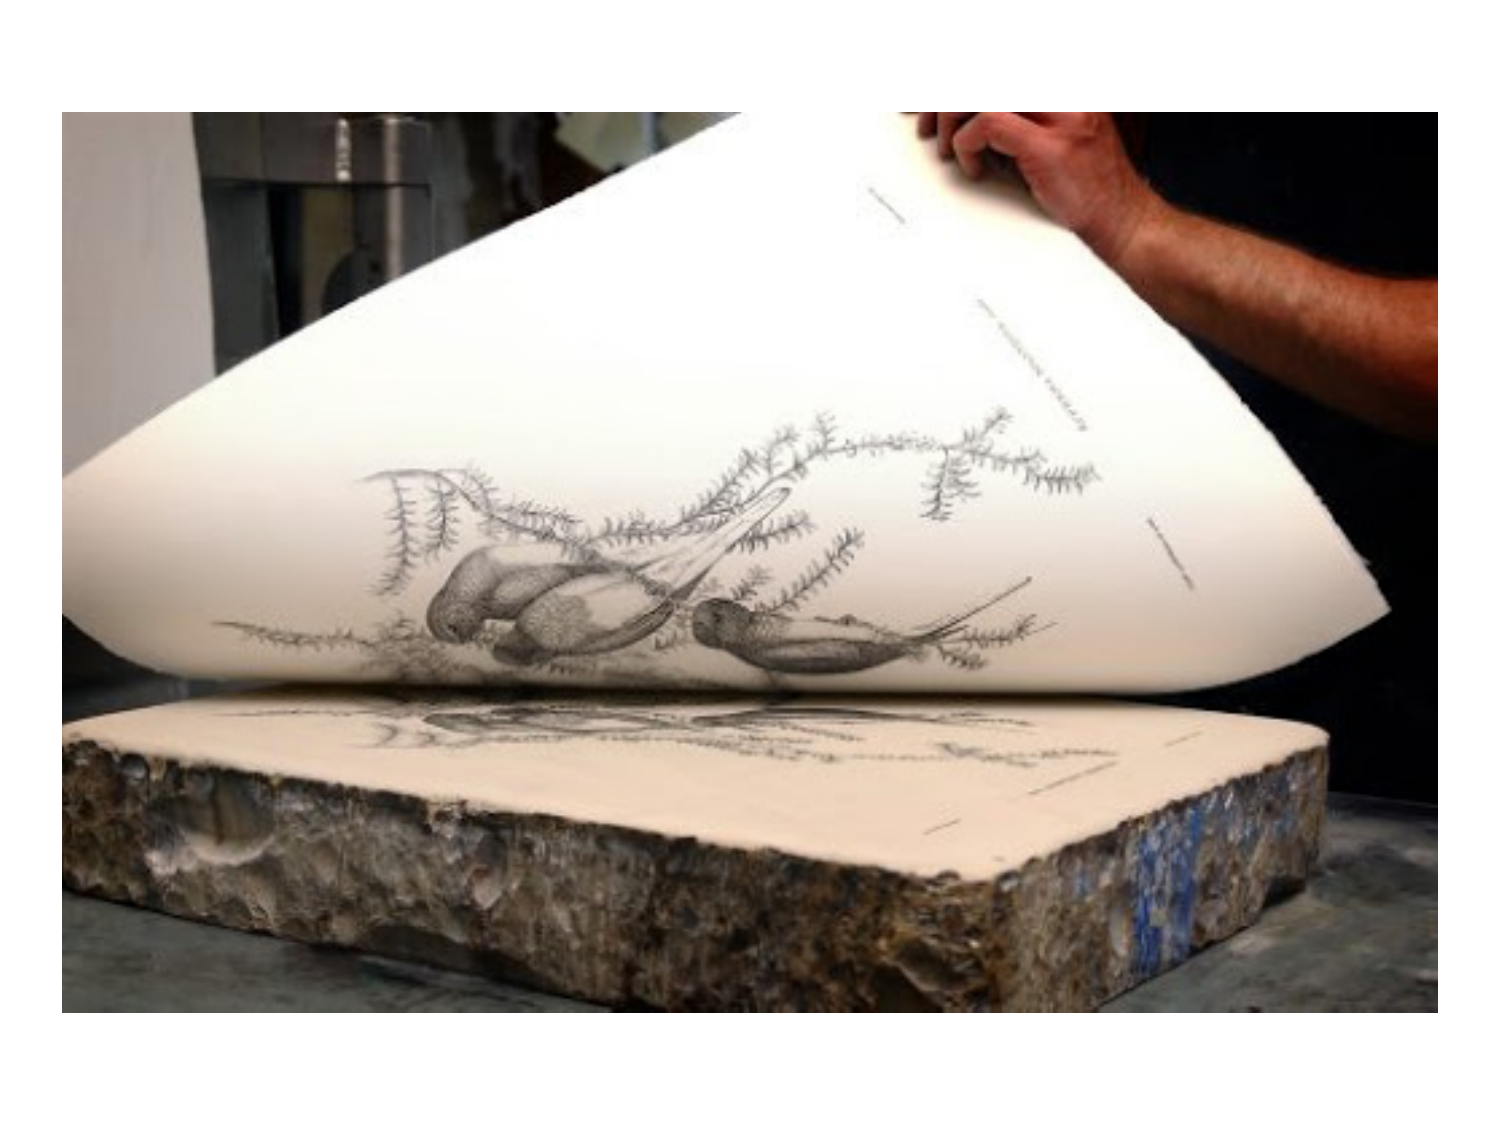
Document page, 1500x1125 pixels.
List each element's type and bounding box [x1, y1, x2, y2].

picture [61, 112, 1438, 1013]
